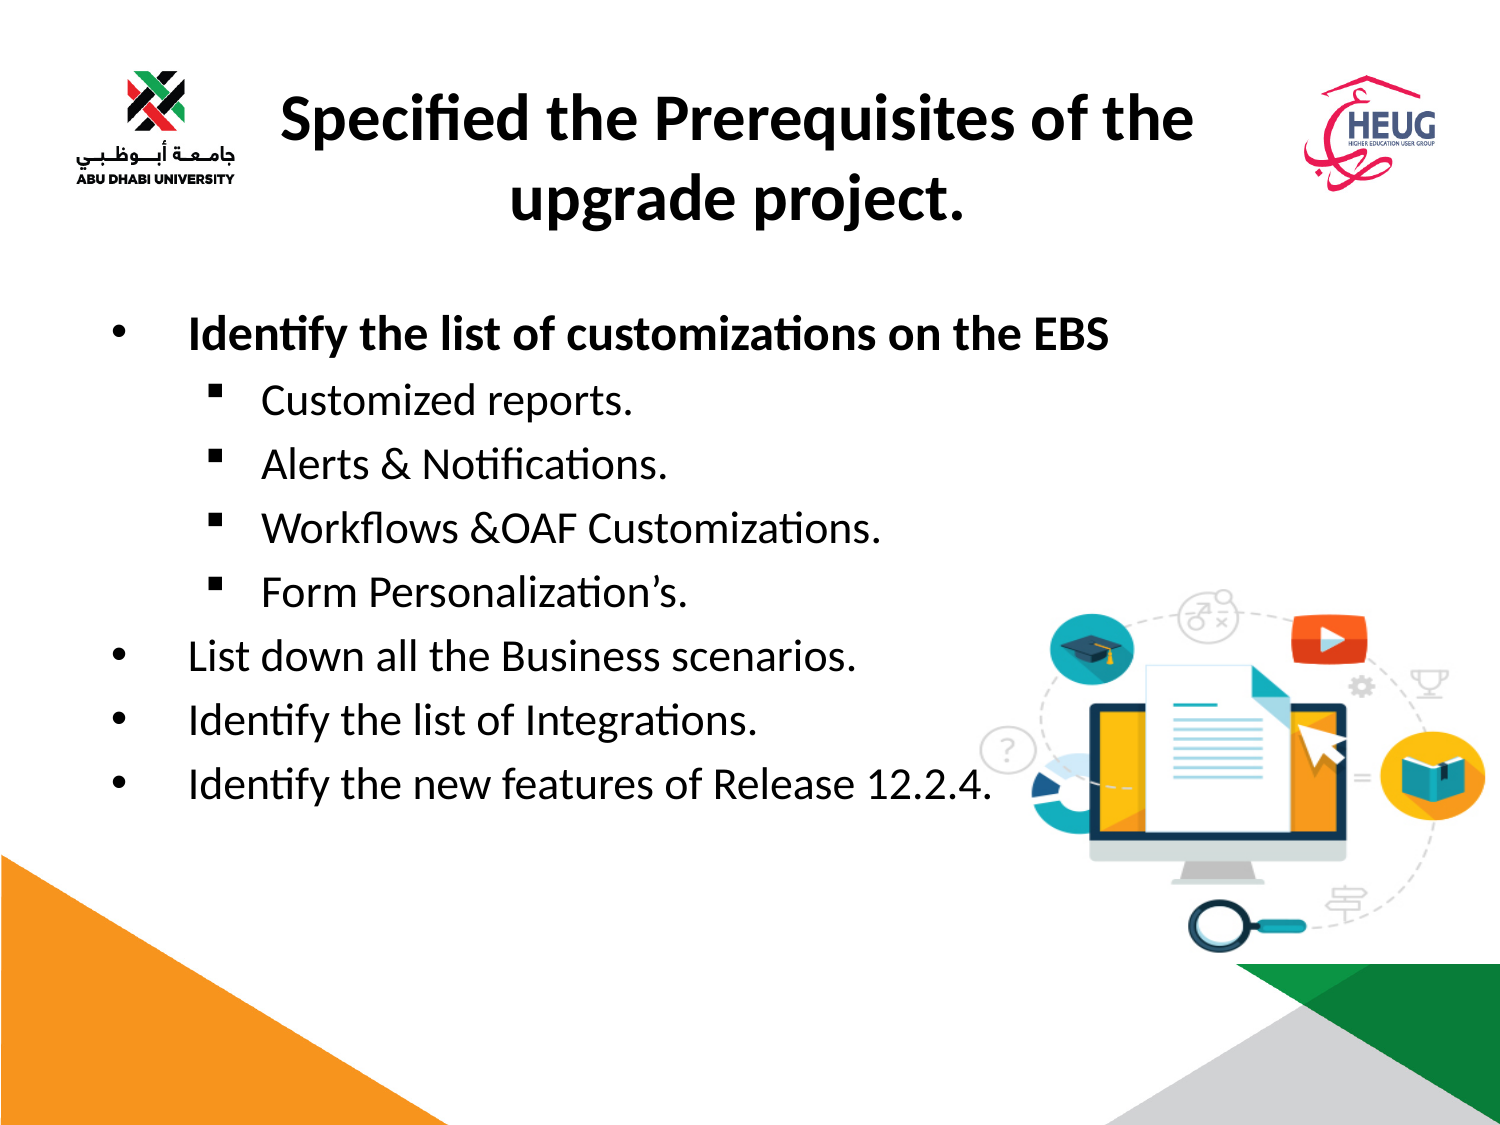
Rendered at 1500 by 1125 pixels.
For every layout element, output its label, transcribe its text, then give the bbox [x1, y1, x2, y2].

picture [0, 0, 1500, 1125]
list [965, 577, 1500, 964]
title Specified the Prerequisites of the upgrade project. [159, 60, 1317, 248]
text_box Identify the list of customizations on the EBS Customized reports. Alerts & Notifications. Workflows &OAF Customizations. Form Personalization’s. List down all the Business scenarios. Identify the list of Integrations. Identify the new features of Release 12.2.4. [96, 292, 1251, 1054]
